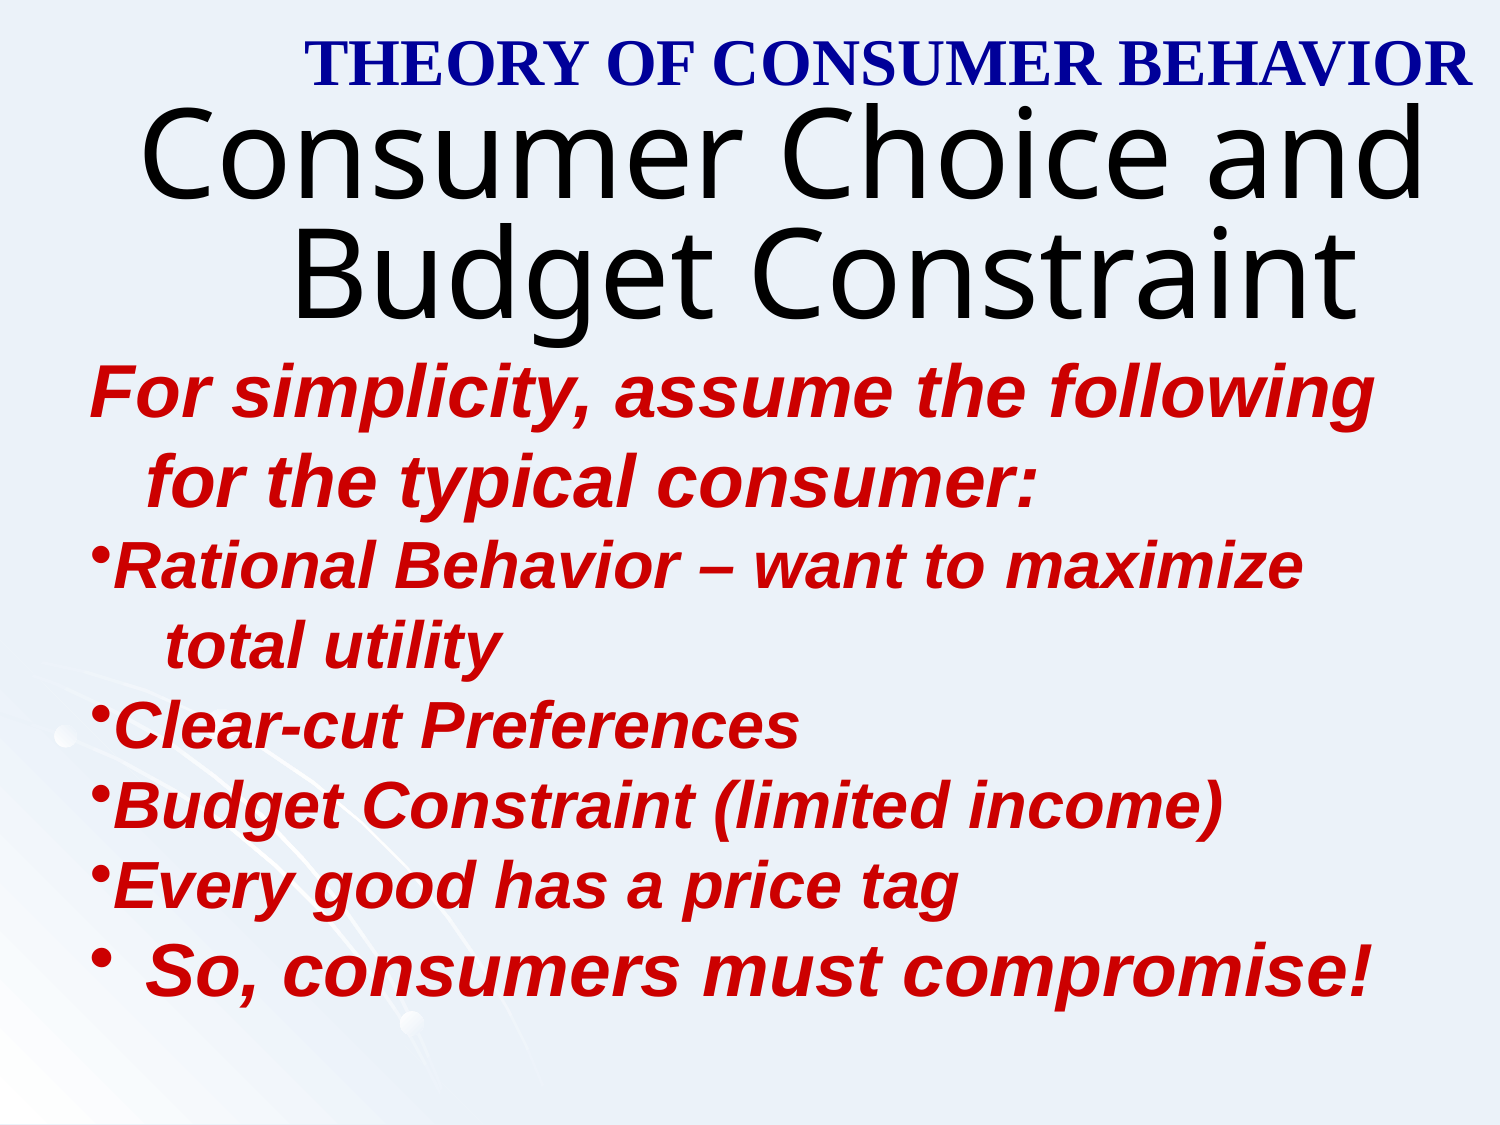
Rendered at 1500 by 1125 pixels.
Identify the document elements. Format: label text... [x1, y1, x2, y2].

text_box THEORY OF CONSUMER BEHAVIOR [289, 11, 1489, 107]
text_box For simplicity, assume the following for the typical consumer: Rational Behavior – want to maximize total utility Clear-cut Preferences Budget Constraint (limited income) Every good has a price tag So, consumers must compromise! [75, 334, 1475, 1020]
text_box Consumer Choice and Budget Constraint [122, 95, 1478, 350]
